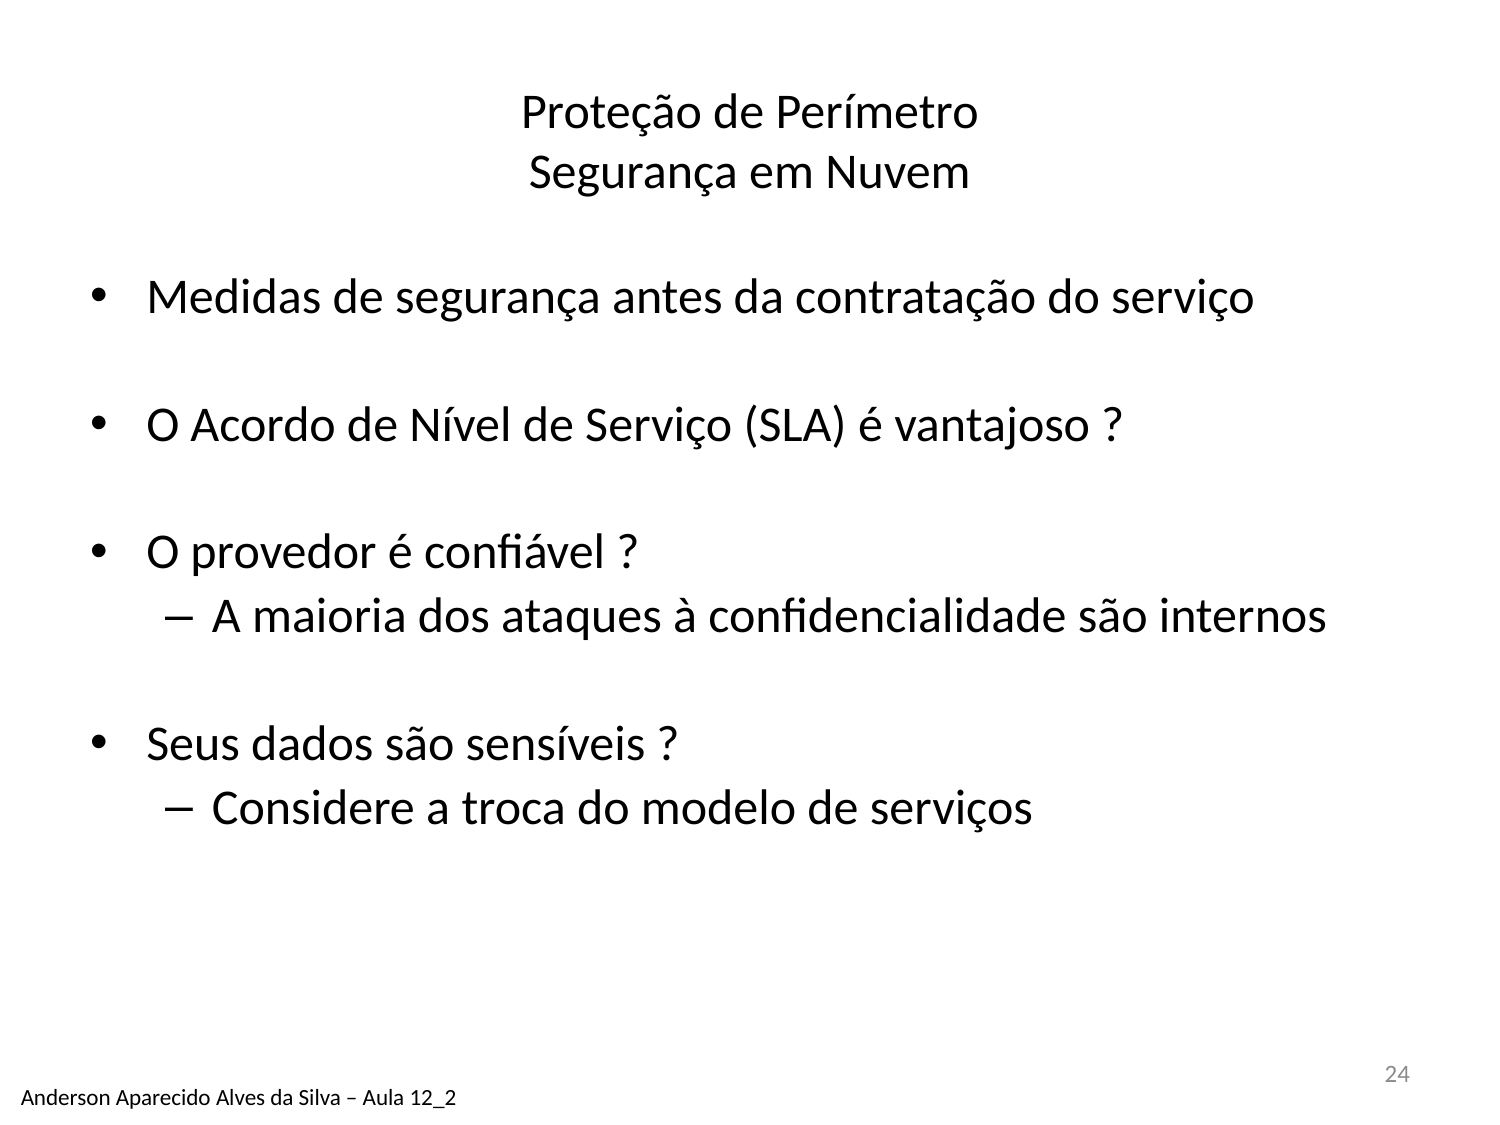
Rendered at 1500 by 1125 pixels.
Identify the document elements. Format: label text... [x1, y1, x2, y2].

slide_number 24 [1074, 1042, 1425, 1103]
title Proteção de Perímetro Segurança em Nuvem [75, 45, 1425, 233]
text_box Anderson Aparecido Alves da Silva – Aula 12_2 [5, 1074, 597, 1118]
list Medidas de segurança antes da contratação do serviço O Acordo de Nível de Serviço (SLA) é vantajoso ? O provedor é confiável ? A maioria dos ataques à confidencialidade são internos Seus dados são sensíveis ? Considere a troca do modelo de serviços [75, 262, 1425, 1071]
